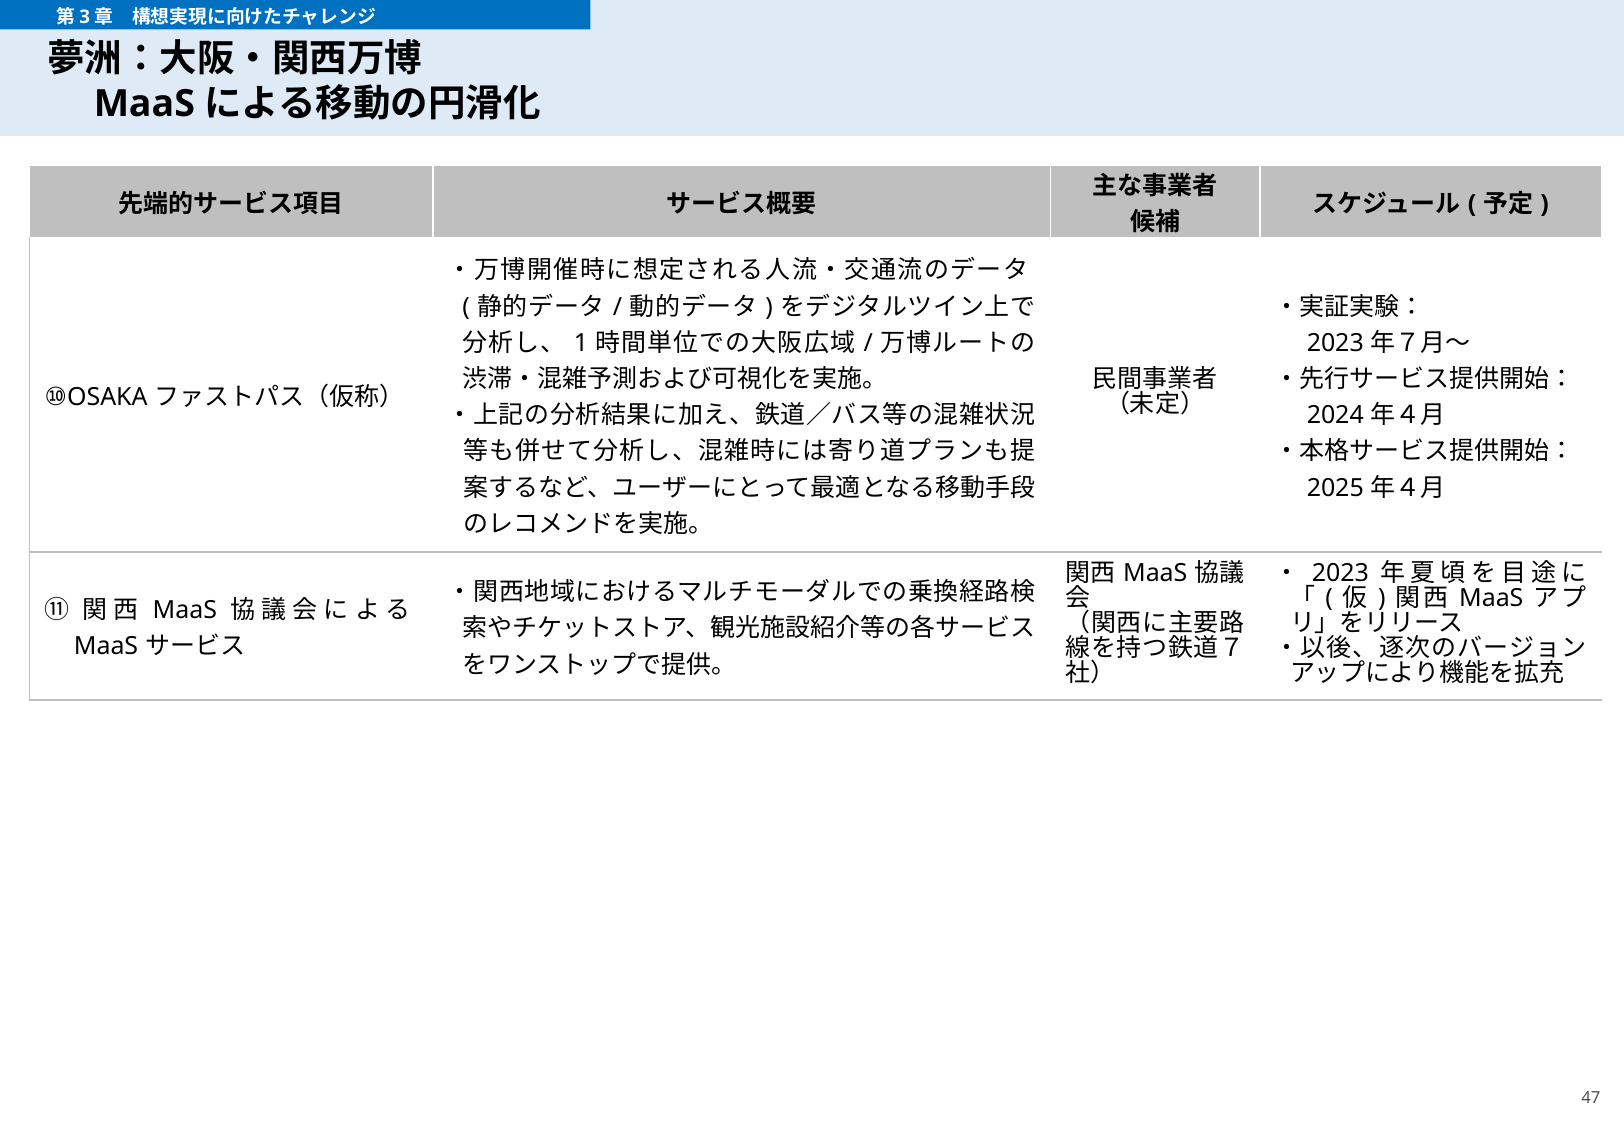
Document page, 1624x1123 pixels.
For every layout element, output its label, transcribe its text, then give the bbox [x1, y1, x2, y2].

table_cell 民間事業者 （未定） [1051, 239, 1260, 551]
table_cell ⑩OSAKAファストパス（仮称） [30, 239, 433, 551]
table_cell ・関西地域におけるマルチモーダルでの乗換経路検索やチケットストア、観光施設紹介等の各サービスをワンストップで提供。 [433, 553, 1051, 699]
table_header 主な事業者 候補 [1051, 166, 1259, 237]
table_cell ・実証実験： 2023年７月～ ・先行サービス提供開始： 2024年４月 ・本格サービス提供開始： 2025年４月 [1260, 239, 1602, 551]
text_box 第3章 構想実現に向けたチャレンジ [0, 0, 591, 30]
slide_number 47 [1246, 1086, 1601, 1107]
table_cell ・万博開催時に想定される人流・交通流のデータ(静的データ/動的データ)をデジタルツイン上で分析し、1時間単位での大阪広域/万博ルートの渋滞・混雑予測および可視化を実施。 ・上記の分析結果に加え、鉄道／バス等の混雑状況等も併せて分析し、混雑時には寄り道プランも提案するなど、ユーザーにとって最適となる移動手段のレコメンドを実施。 [433, 239, 1051, 551]
table_header スケジュール(予定) [1261, 166, 1601, 237]
table_cell ・2023年夏頃を目途に「(仮)関西MaaSアプリ」をリリース ・以後、逐次のバージョンアップにより機能を拡充 [1260, 553, 1602, 699]
title 夢洲：大阪・関西万博 MaaSによる移動の円滑化 [0, 0, 1624, 136]
table_cell 関西MaaS協議会 （関西に主要路線を持つ鉄道７社） [1051, 553, 1260, 699]
table_cell ⑪関西MaaS協議会によるMaaSサービス [30, 553, 433, 699]
table_header 先端的サービス項目 [30, 166, 432, 237]
table_header サービス概要 [434, 166, 1050, 237]
